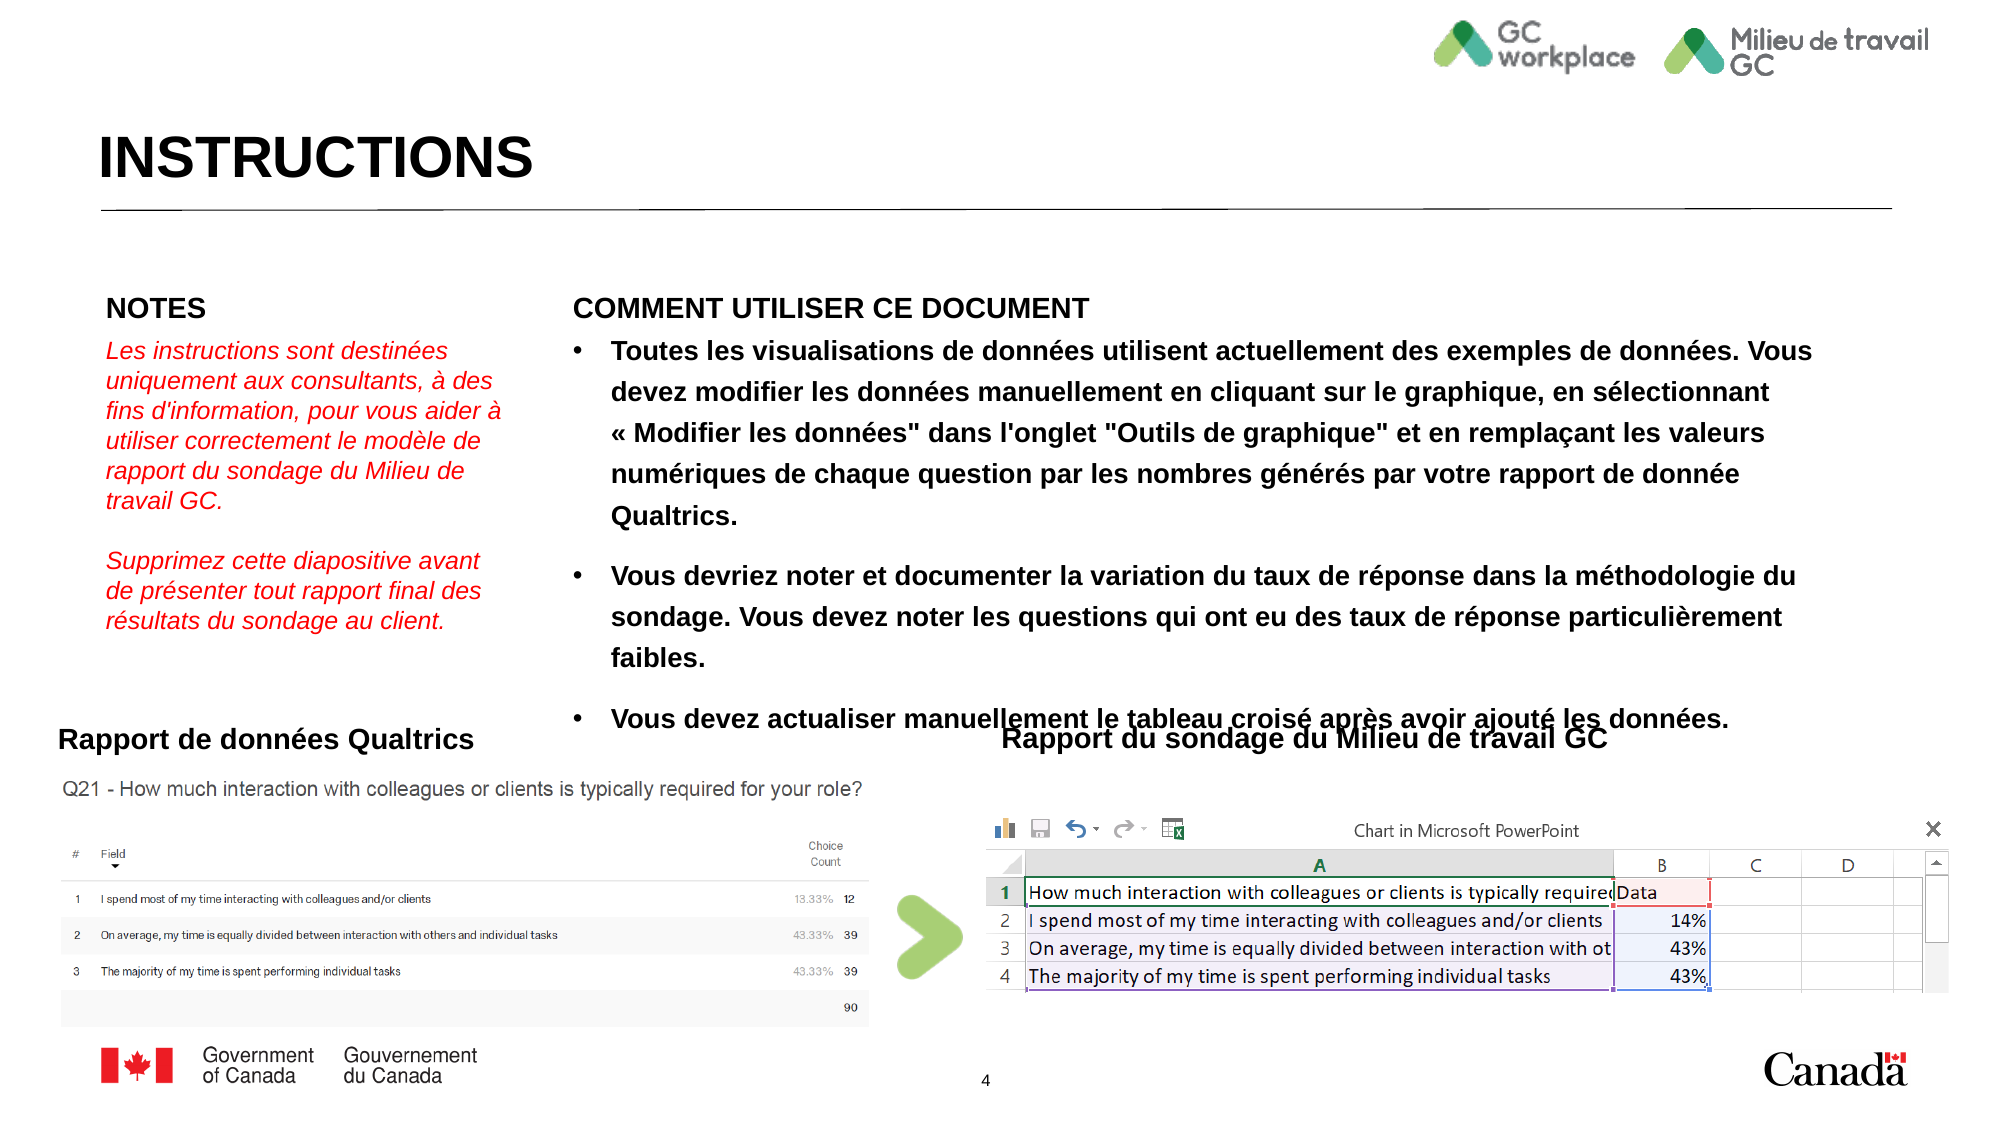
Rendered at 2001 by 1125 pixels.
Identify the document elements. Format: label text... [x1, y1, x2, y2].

picture [1664, 27, 1928, 76]
list Les instructions sont destinées uniquement aux consultants, à des fins d'information, pour vous aider à utiliser correctement le modèle de rapport du sondage du Milieu de travail GC. Supprimez cette diapositive avant de présenter tout rapport final des résultats du sondage au client. [90, 328, 525, 666]
picture [986, 812, 1949, 993]
picture [59, 776, 873, 1029]
text_box NOTES [90, 281, 527, 328]
title INSTRUCTIONS [83, 90, 1889, 228]
list Toutes les visualisations de données utilisent actuellement des exemples de données. Vous devez modifier les données manuellement en cliquant sur le graphique, en sélectionnant « Modifier les données" dans l'onglet "Outils de graphique" et en remplaçant les valeurs numériques de chaque question par les nombres générés par votre rapport de donnée Qualtrics. Vous devriez noter et documenter la variation du taux de réponse dans la méthodologie du sondage. Vous devez noter les questions qui ont eu des taux de réponse particulièrement faibles. Vous devez actualiser manuellement le tableau croisé après avoir ajouté les données. [557, 317, 1889, 745]
text_box Rapport du sondage du Milieu de travail GC [986, 712, 1700, 759]
picture [100, 1045, 478, 1086]
picture [1764, 1049, 1911, 1087]
list COMMENT UTILISER CE DOCUMENT [557, 281, 1154, 328]
picture [883, 891, 976, 986]
text_box Rapport de données Qualtrics [42, 713, 639, 759]
picture [1422, 10, 1651, 79]
